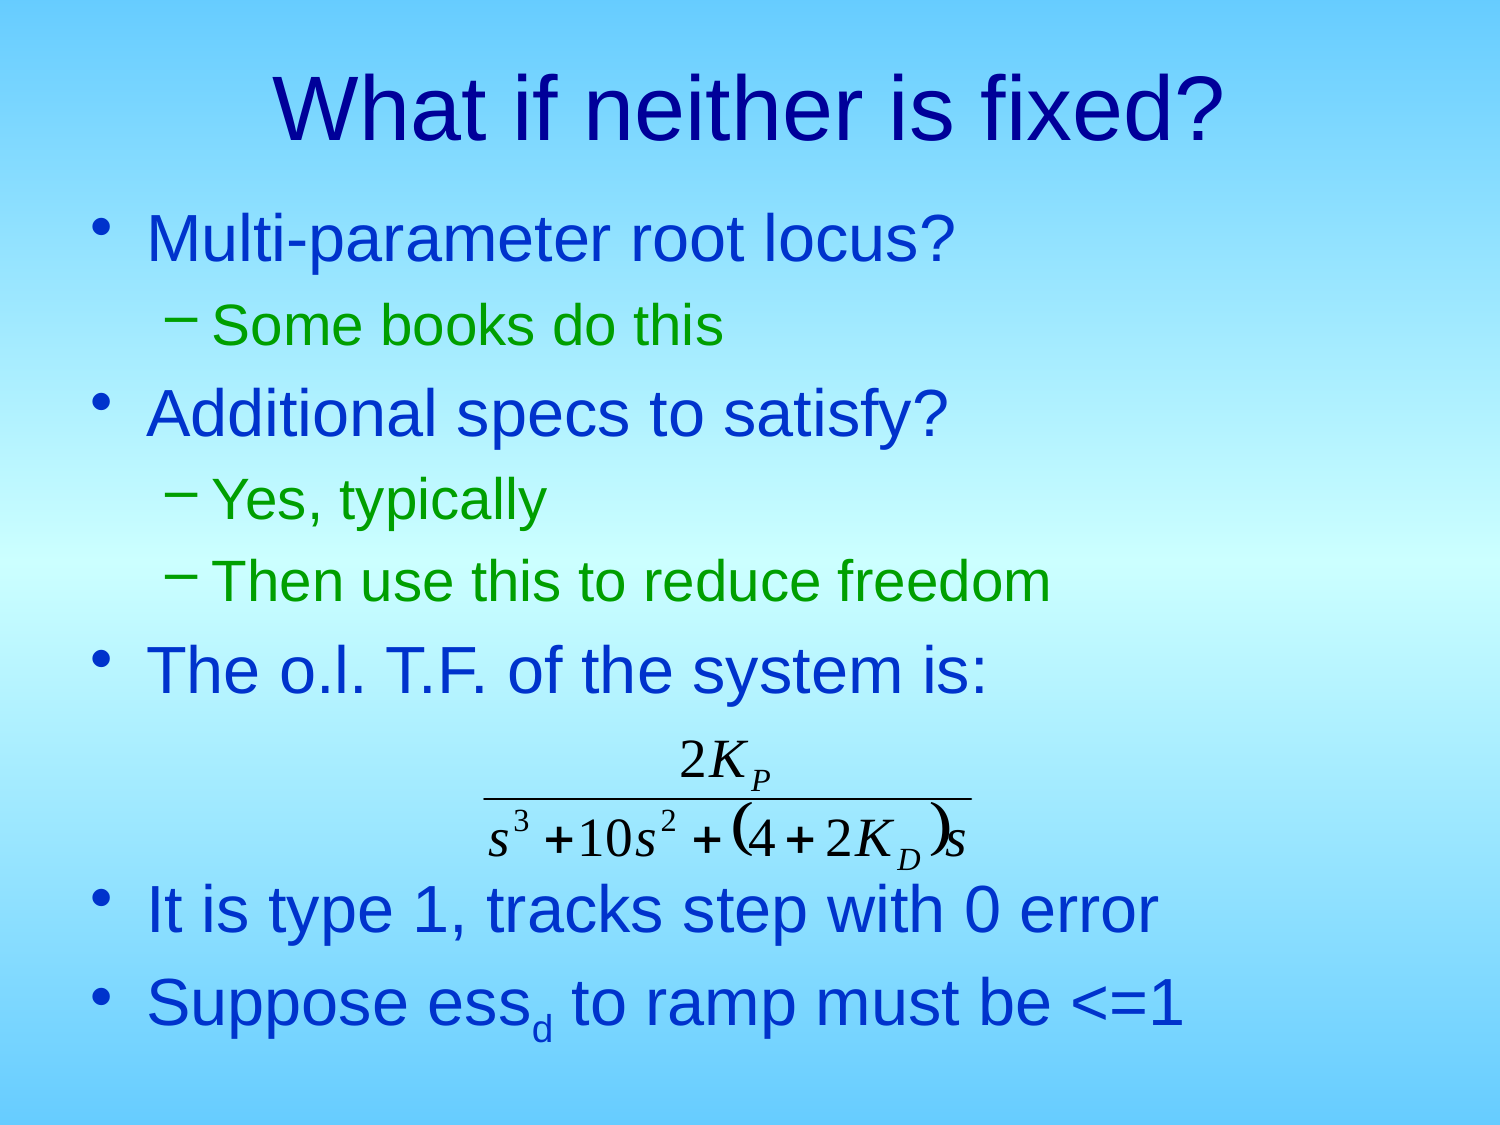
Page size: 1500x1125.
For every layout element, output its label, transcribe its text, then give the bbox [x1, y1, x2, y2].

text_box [474, 724, 983, 883]
title What if neither is fixed? [75, 45, 1425, 163]
list Multi-parameter root locus? Some books do this Additional specs to satisfy? Yes, typically Then use this to reduce freedom The o.l. T.F. of the system is: It is type 1, tracks step with 0 error Suppose essd to ramp must be <=1 [75, 187, 1425, 1005]
